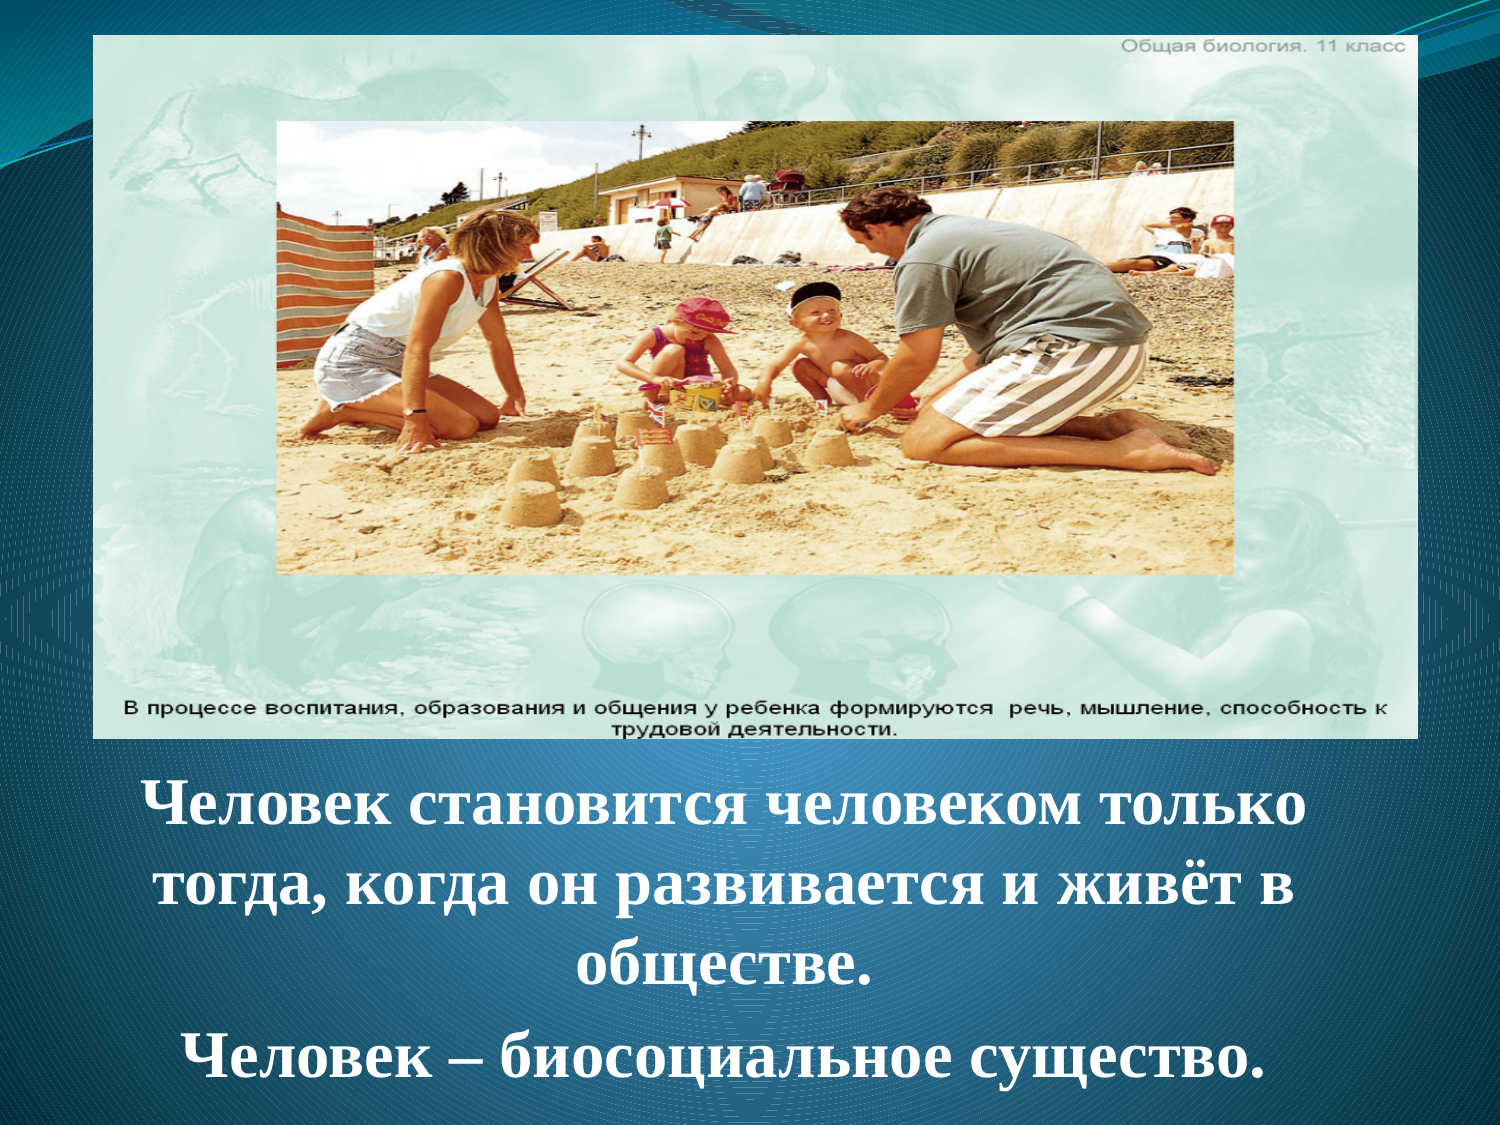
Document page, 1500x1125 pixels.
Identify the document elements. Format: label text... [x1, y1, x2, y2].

list Человек становится человеком только тогда, когда он развивается и живёт в обществе. Человек – биосоциальное существо. [86, 750, 1362, 1102]
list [93, 34, 1419, 739]
